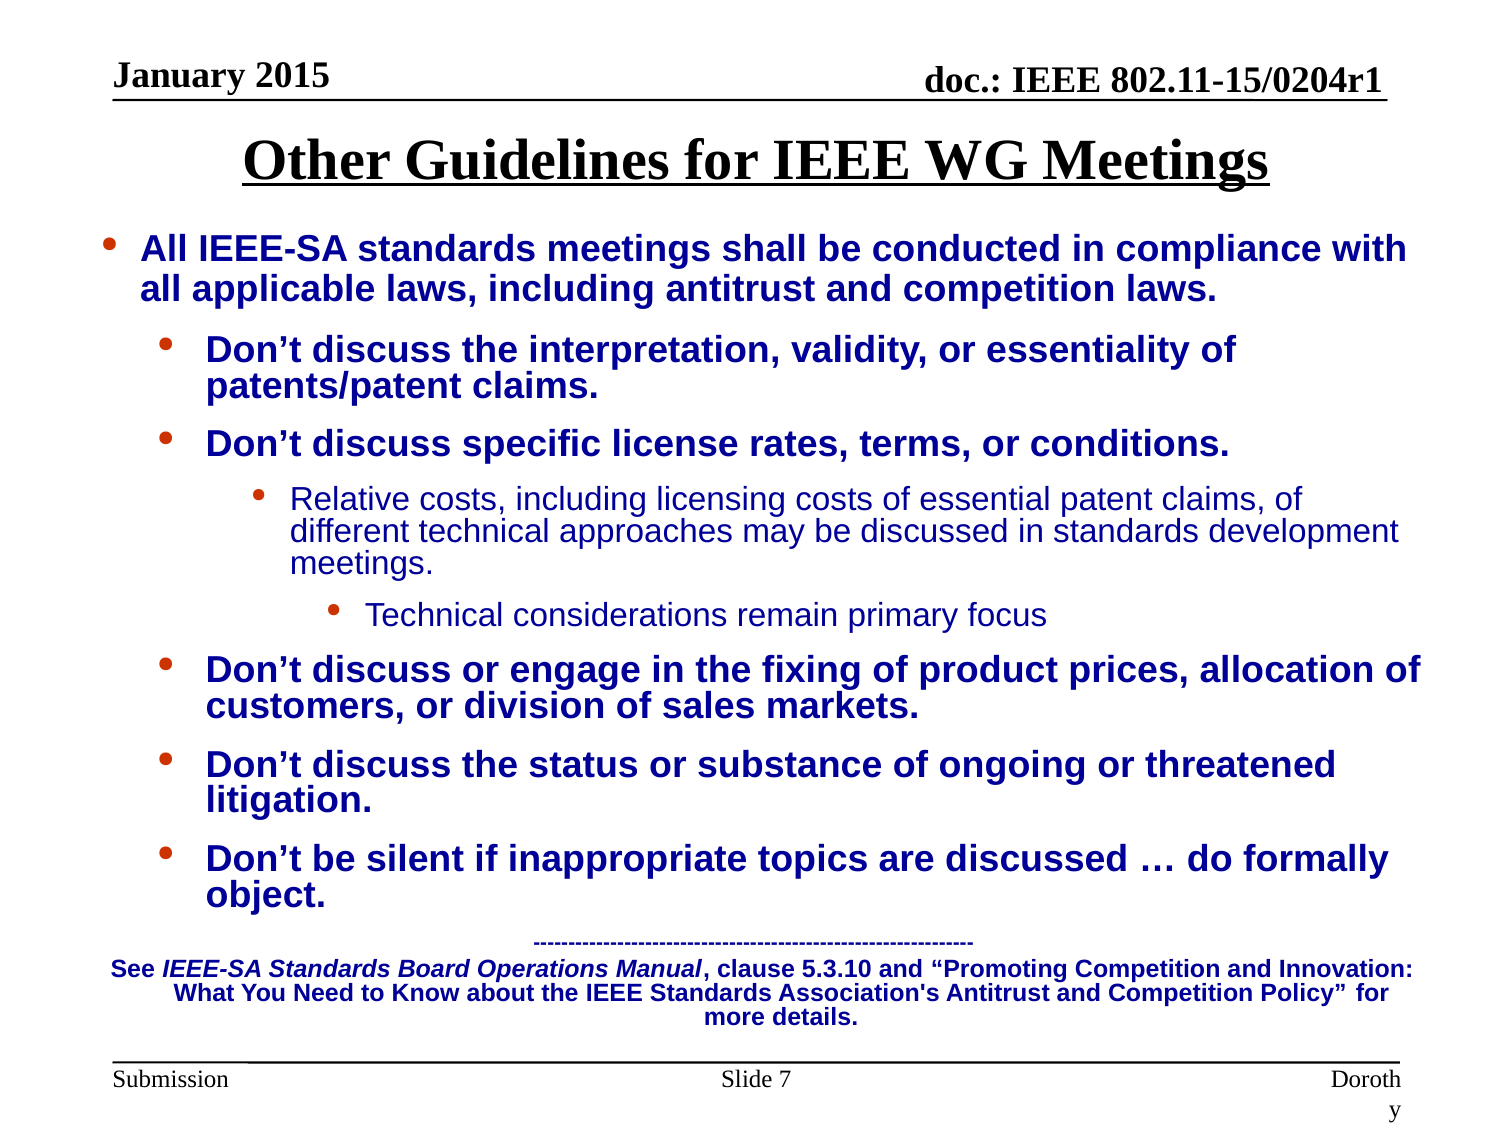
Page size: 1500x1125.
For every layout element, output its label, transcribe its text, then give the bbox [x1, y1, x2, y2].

footer Dorothy Stanley, Aruba Networks [1324, 1061, 1402, 1093]
text_box All IEEE-SA standards meetings shall be conducted in compliance with all applicable laws, including antitrust and competition laws. Don’t discuss the interpretation, validity, or essentiality of patents/patent claims. Don’t discuss specific license rates, terms, or conditions. Relative costs, including licensing costs of essential patent claims, of different technical approaches may be discussed in standards development meetings. Technical considerations remain primary focus Don’t discuss or engage in the fixing of product prices, allocation of customers, or division of sales markets. Don’t discuss the status or substance of ongoing or threatened litigation. Don’t be silent if inappropriate topics are discussed … do formally object. --------------------------------------------------------------- See IEEE-SA Standards Board Operations Manual, clause 5.3.10 and “Promoting Competition and Innovation: What You Need to Know about the IEEE Standards Association's Antitrust and Competition Policy” for more details. [87, 200, 1438, 1050]
text_box [87, 37, 1438, 163]
slide_number Slide 7 [712, 1061, 800, 1093]
title Other Guidelines for IEEE WG Meetings [62, 112, 1451, 201]
